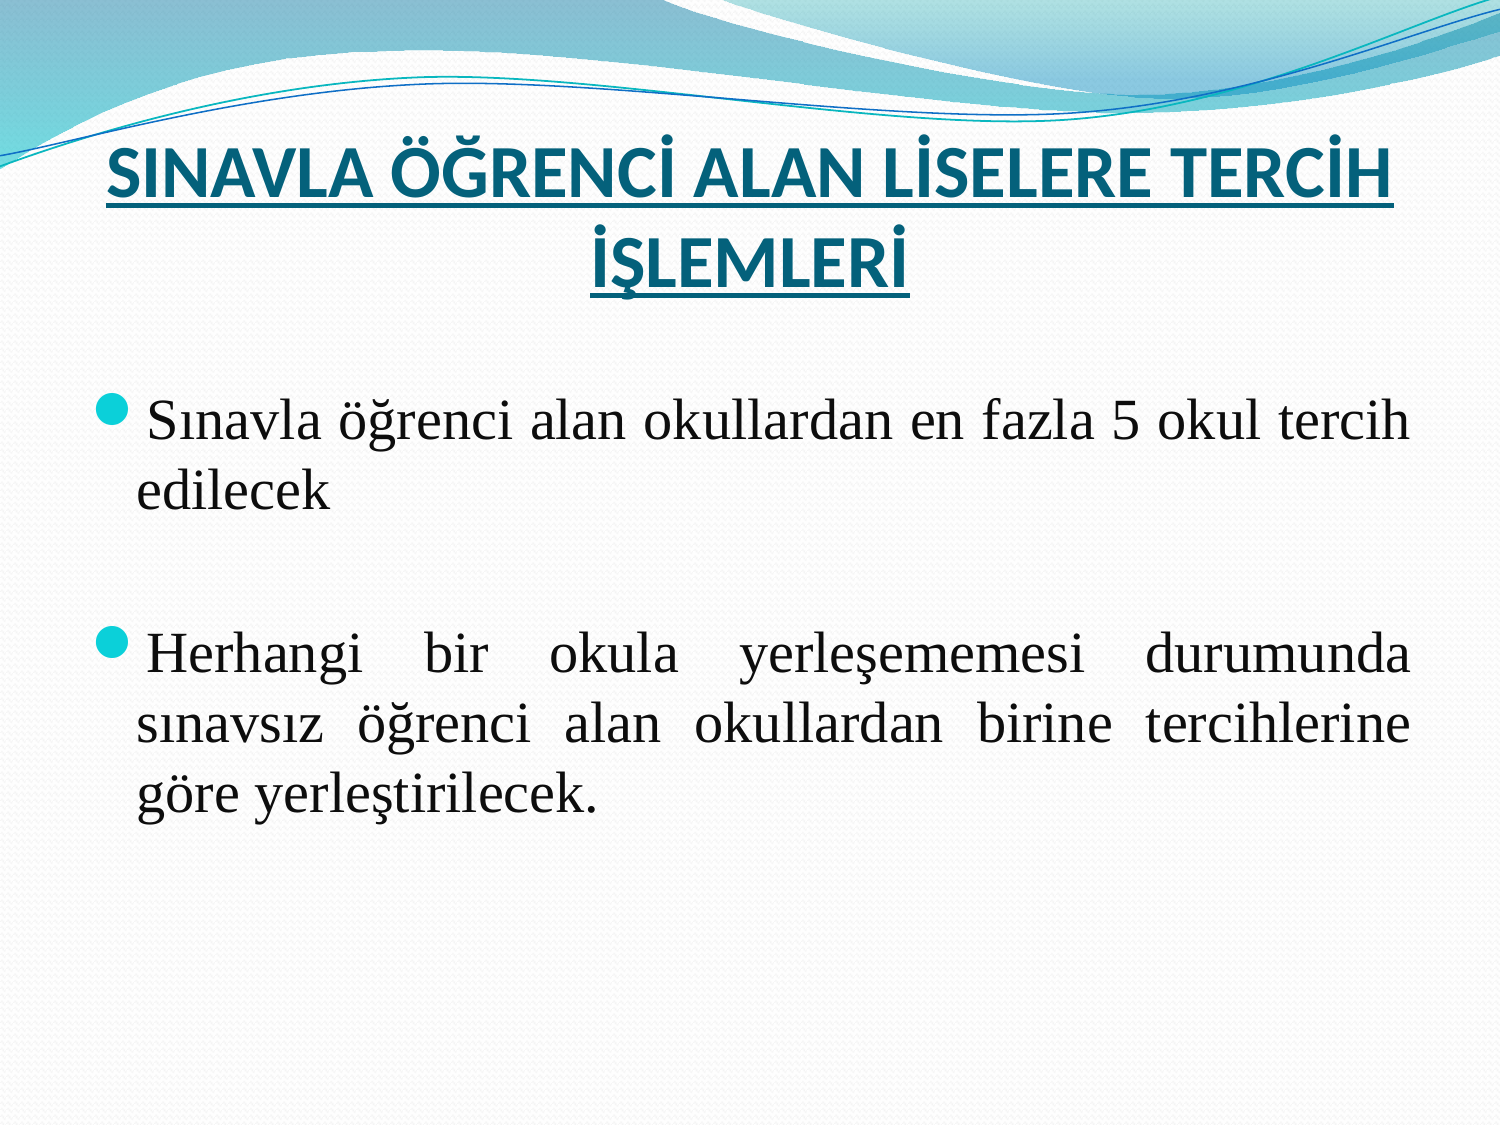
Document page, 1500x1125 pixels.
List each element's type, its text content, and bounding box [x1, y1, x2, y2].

list Sınavla öğrenci alan okullardan en fazla 5 okul tercih edilecek Herhangi bir okula yerleşememesi durumunda sınavsız öğrenci alan okullardan birine tercihlerine göre yerleştirilecek. [76, 373, 1427, 1094]
title SINAVLA ÖĞRENCİ ALAN LİSELERE TERCİH İŞLEMLERİ [75, 115, 1425, 303]
